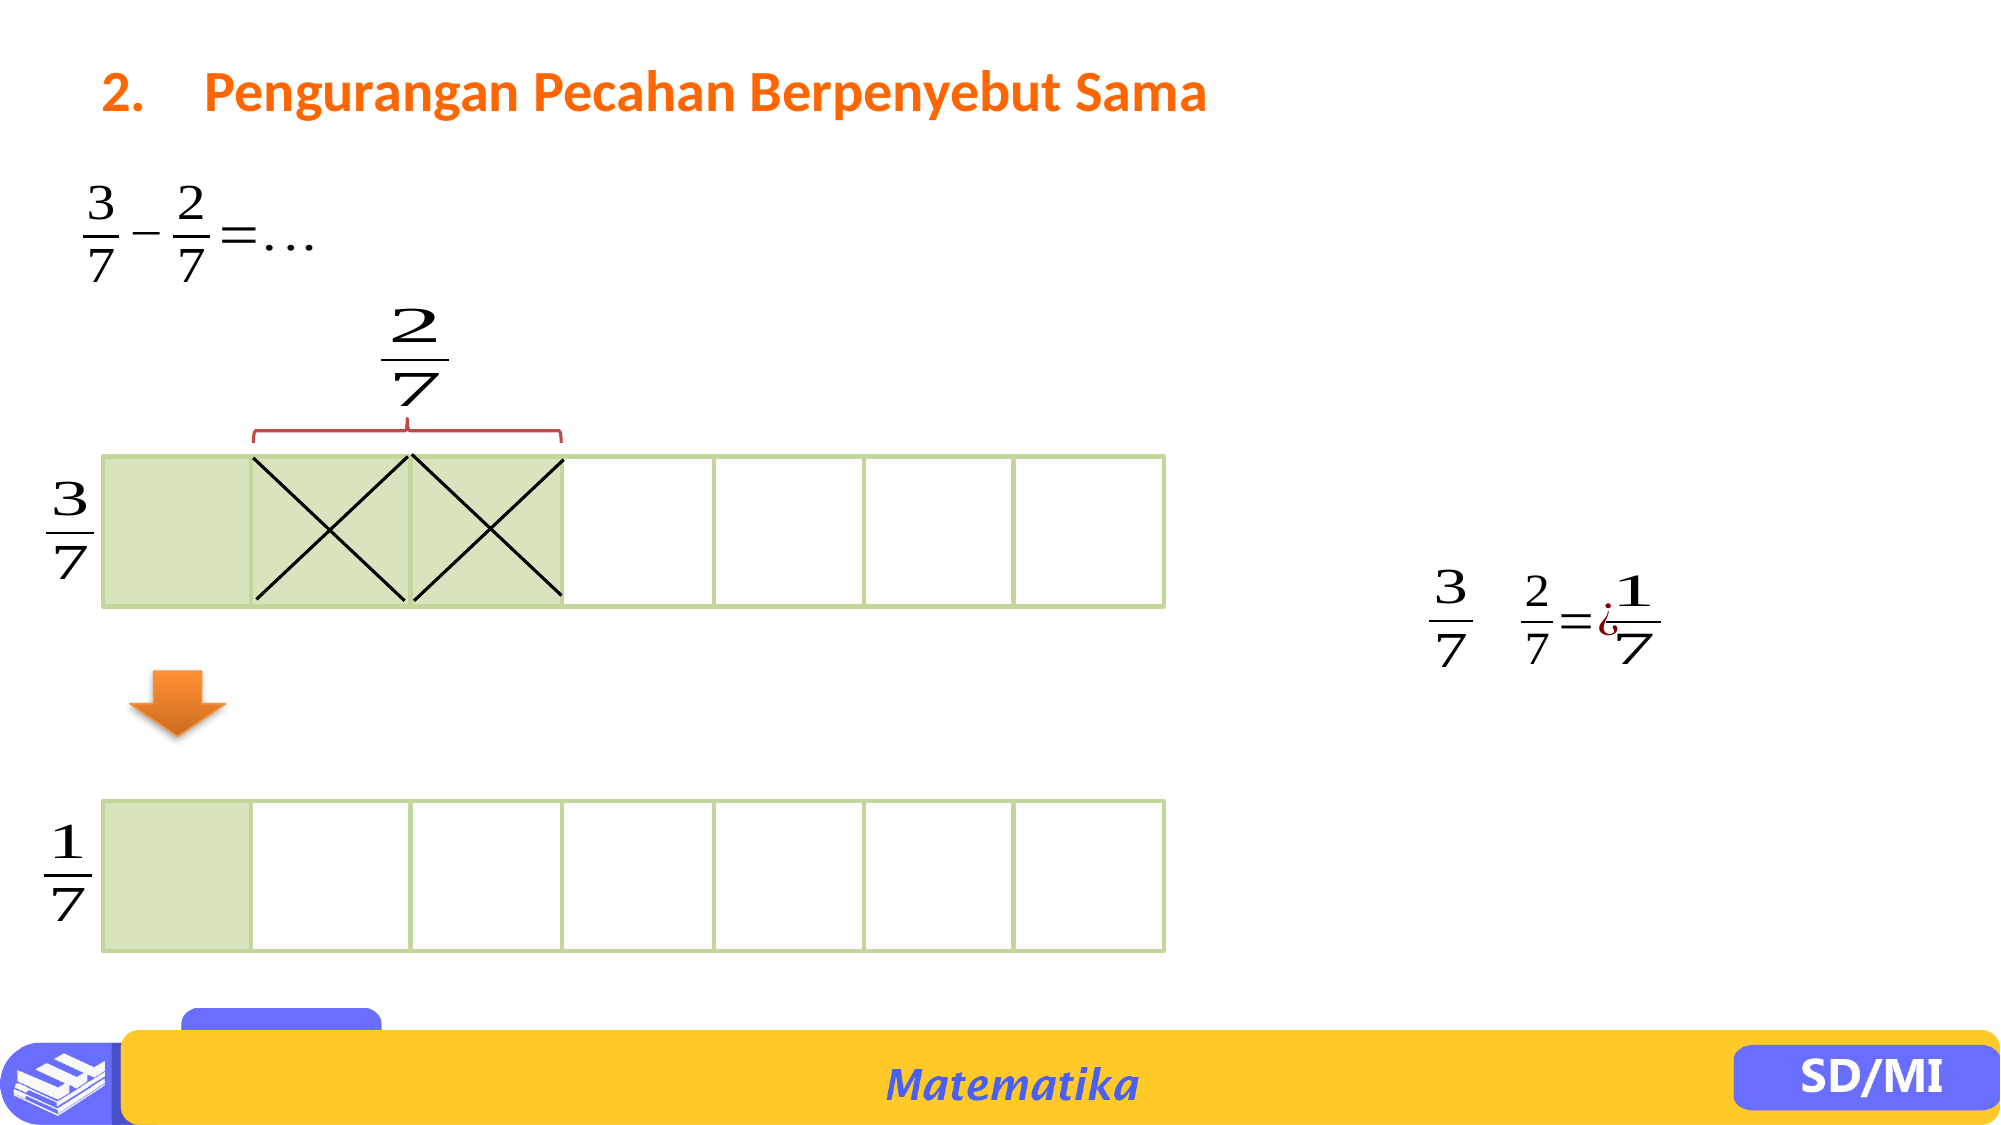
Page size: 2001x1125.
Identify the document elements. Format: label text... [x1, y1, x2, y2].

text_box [102, 800, 1164, 952]
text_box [567, 456, 1164, 607]
text_box [252, 417, 562, 443]
text_box 2. Pengurangan Pecahan Berpenyebut Sama [86, 45, 1224, 131]
text_box [129, 670, 227, 738]
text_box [102, 456, 251, 607]
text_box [411, 454, 564, 602]
picture [0, 1008, 2000, 1125]
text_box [252, 456, 407, 601]
